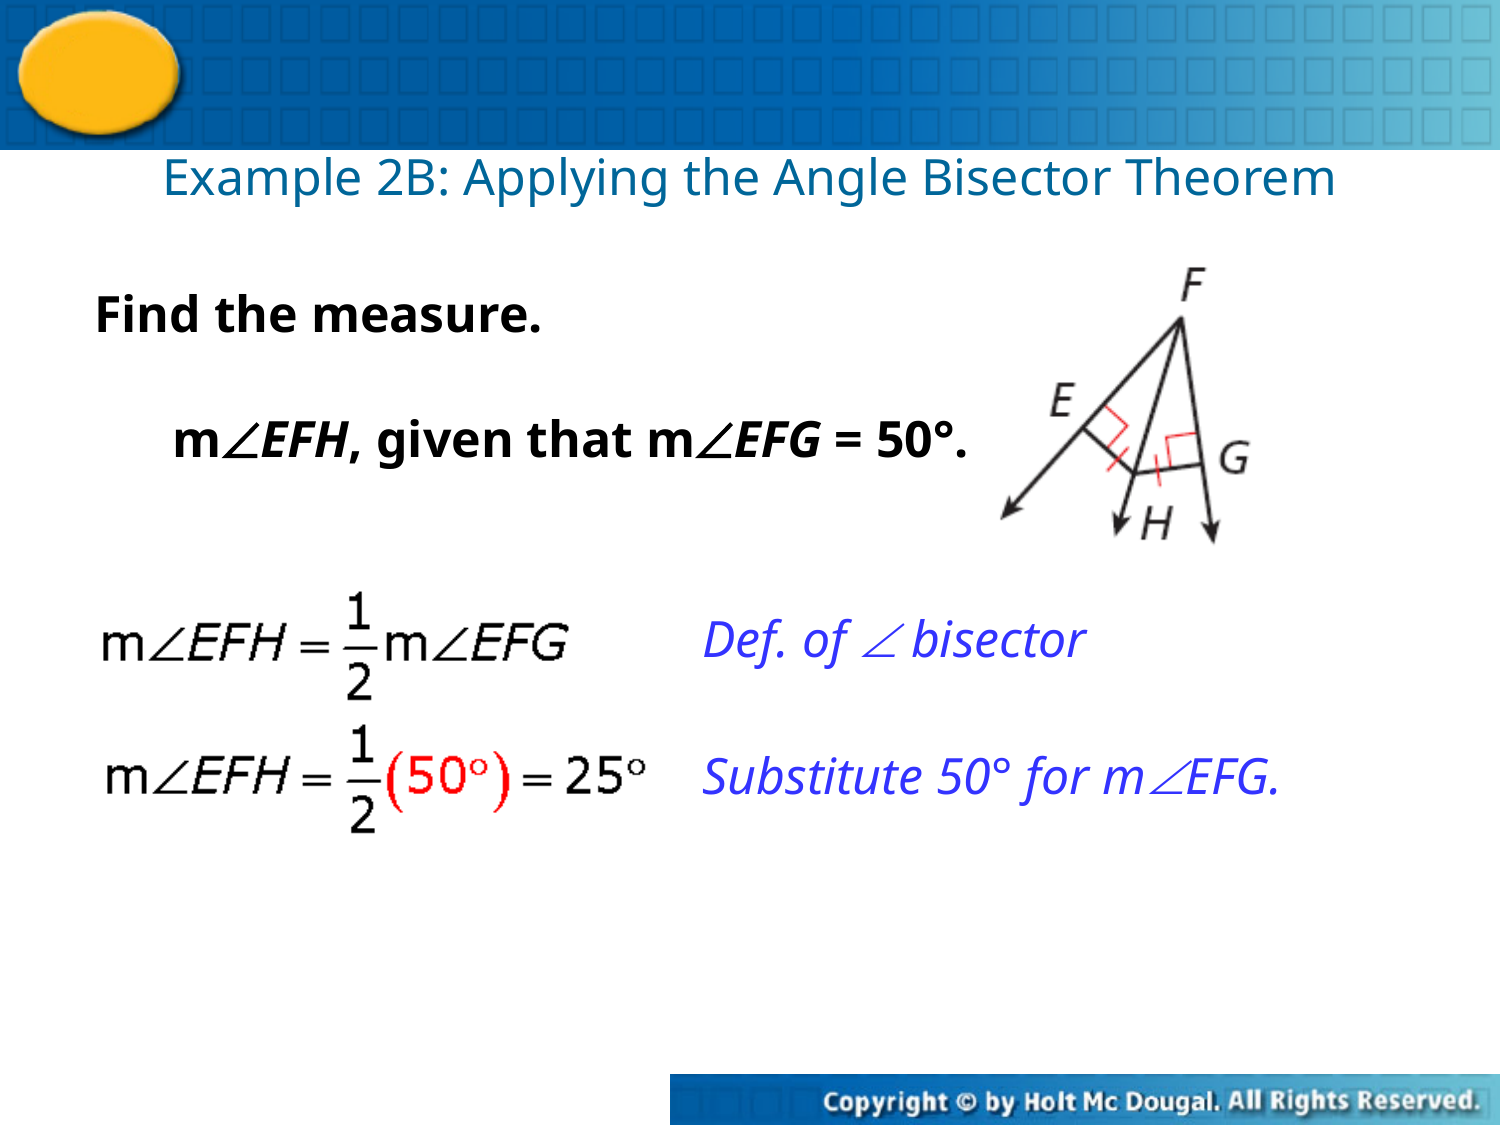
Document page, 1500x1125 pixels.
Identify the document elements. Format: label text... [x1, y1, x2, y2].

text_box Example 2B: Applying the Angle Bisector Theorem [0, 137, 1500, 213]
picture [99, 584, 576, 705]
text_box Def. of  bisector [687, 599, 1400, 675]
text_box Substitute 50° for mEFG. [687, 737, 1400, 813]
picture [670, 1074, 1500, 1125]
text_box mEFH, given that mEFG = 50°. [158, 399, 982, 475]
picture [0, 0, 1500, 137]
text_box Find the measure. [79, 275, 559, 350]
picture [987, 260, 1263, 568]
picture [102, 716, 651, 838]
